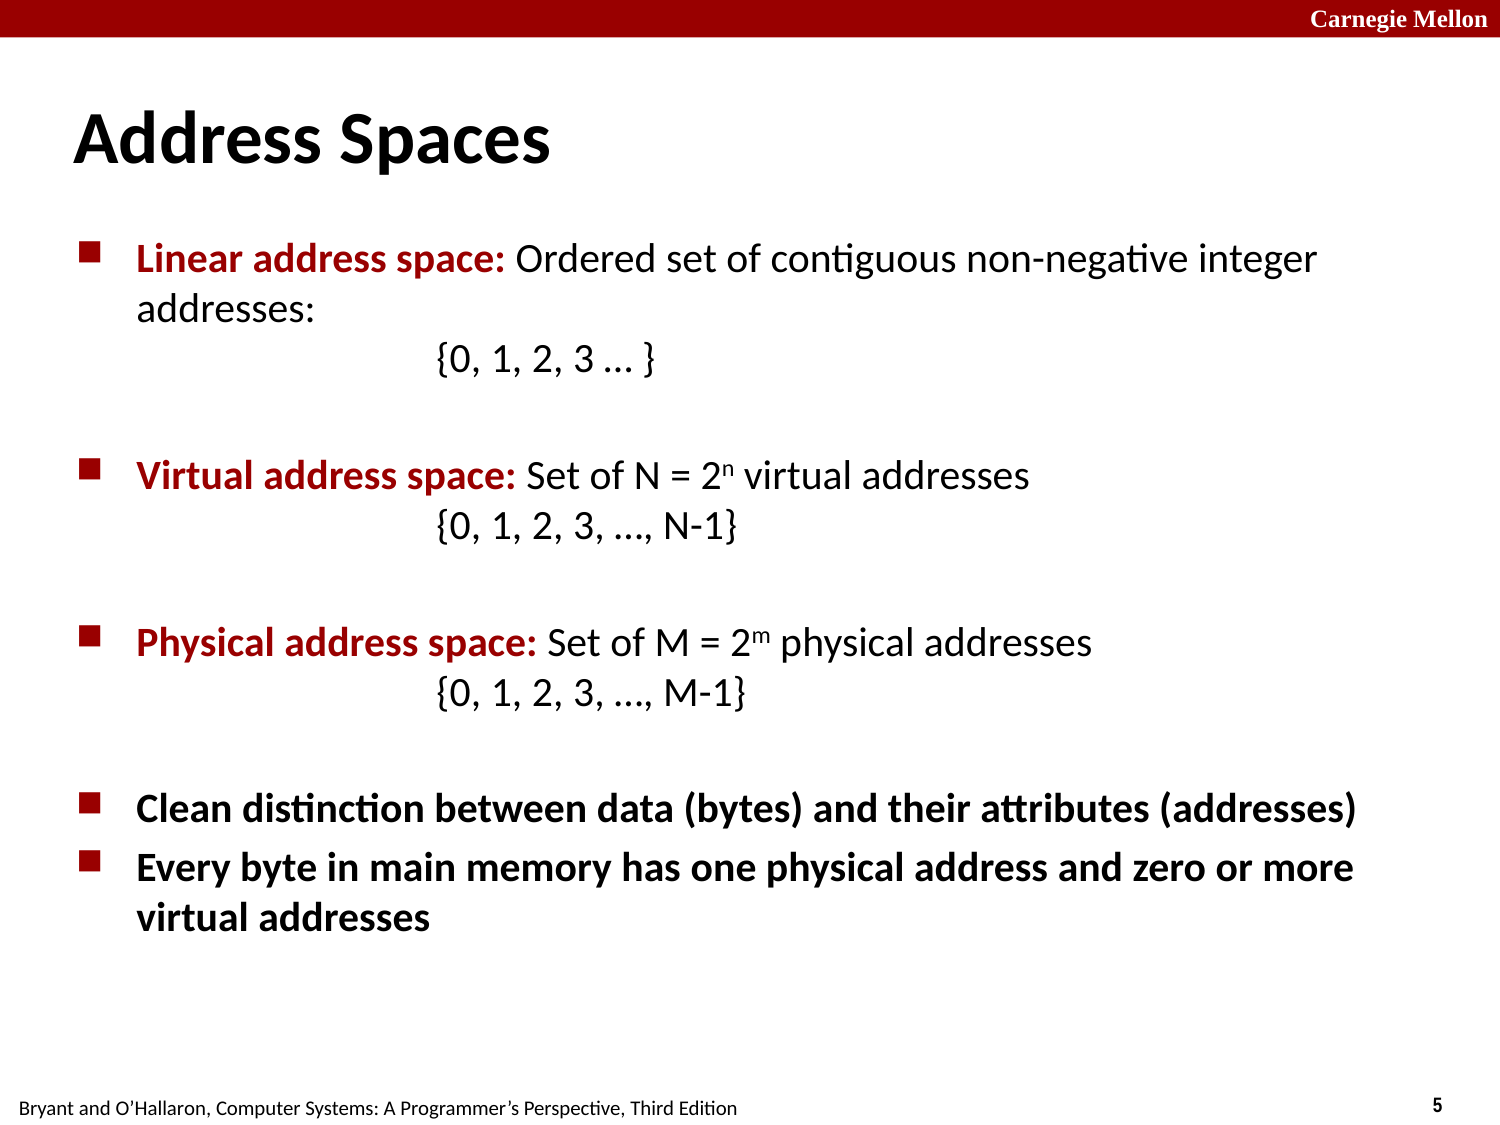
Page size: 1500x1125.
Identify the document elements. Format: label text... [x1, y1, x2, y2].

list Linear address space: Ordered set of contiguous non-negative integer addresses: {0, 1, 2, 3 … } Virtual address space: Set of N = 2n virtual addresses {0, 1, 2, 3, …, N-1} Physical address space: Set of M = 2m physical addresses {0, 1, 2, 3, …, M-1} Clean distinction between data (bytes) and their attributes (addresses) Every byte in main memory has one physical address and zero or more virtual addresses [64, 223, 1426, 1040]
title Address Spaces [58, 71, 1305, 197]
